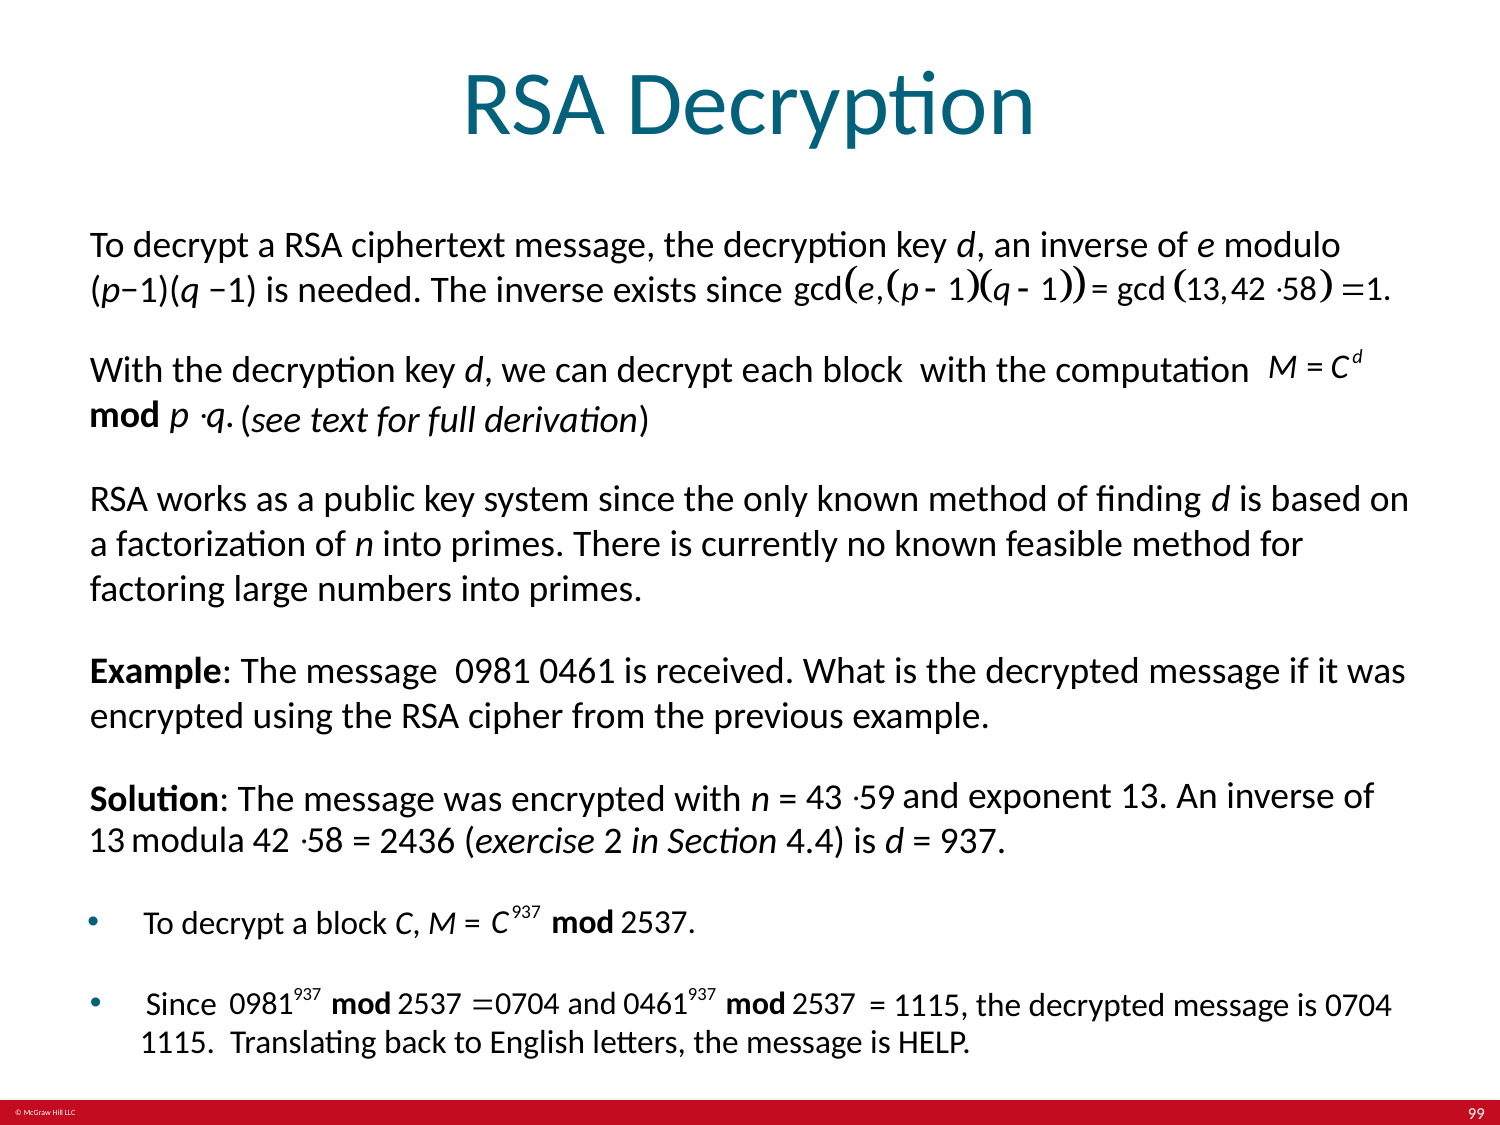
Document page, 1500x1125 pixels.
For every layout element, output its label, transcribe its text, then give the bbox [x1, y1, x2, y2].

list and exponent 13. An inverse of [887, 763, 1425, 827]
title RSA Decryption [0, 0, 1500, 195]
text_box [1263, 341, 1372, 397]
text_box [800, 778, 902, 819]
list = 1115, the decrypted message is 0704 [854, 975, 1421, 1026]
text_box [84, 392, 241, 448]
list Since [75, 975, 250, 1038]
list To decrypt a RSA ciphertext message, the decryption key d, an inverse of e modulo (p−1)(q −1) is needed. The inverse exists since [75, 212, 1375, 325]
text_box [487, 896, 701, 951]
list To decrypt a block C, M = [72, 893, 500, 957]
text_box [788, 262, 1399, 321]
list (see text for full derivation) [225, 387, 763, 450]
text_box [84, 818, 352, 872]
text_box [224, 979, 863, 1032]
list = 2436 (exercise 2 in Section 4.4) is d = 937. [337, 808, 1148, 871]
text_box 99 [1424, 1099, 1500, 1125]
list 1115. Translating back to English letters, the message is HELP. [125, 1012, 1088, 1075]
list With the decryption key d, we can decrypt each block with the computation [75, 337, 1325, 400]
list RSA works as a public key system since the only known method of finding d is based on a factorization of n into primes. There is currently no known feasible method for factoring large numbers into primes. Example: The message 0981 0461 is received. What is the decrypted message if it was encrypted using the RSA cipher from the previous example. Solution: The message was encrypted with n = [75, 466, 1438, 842]
